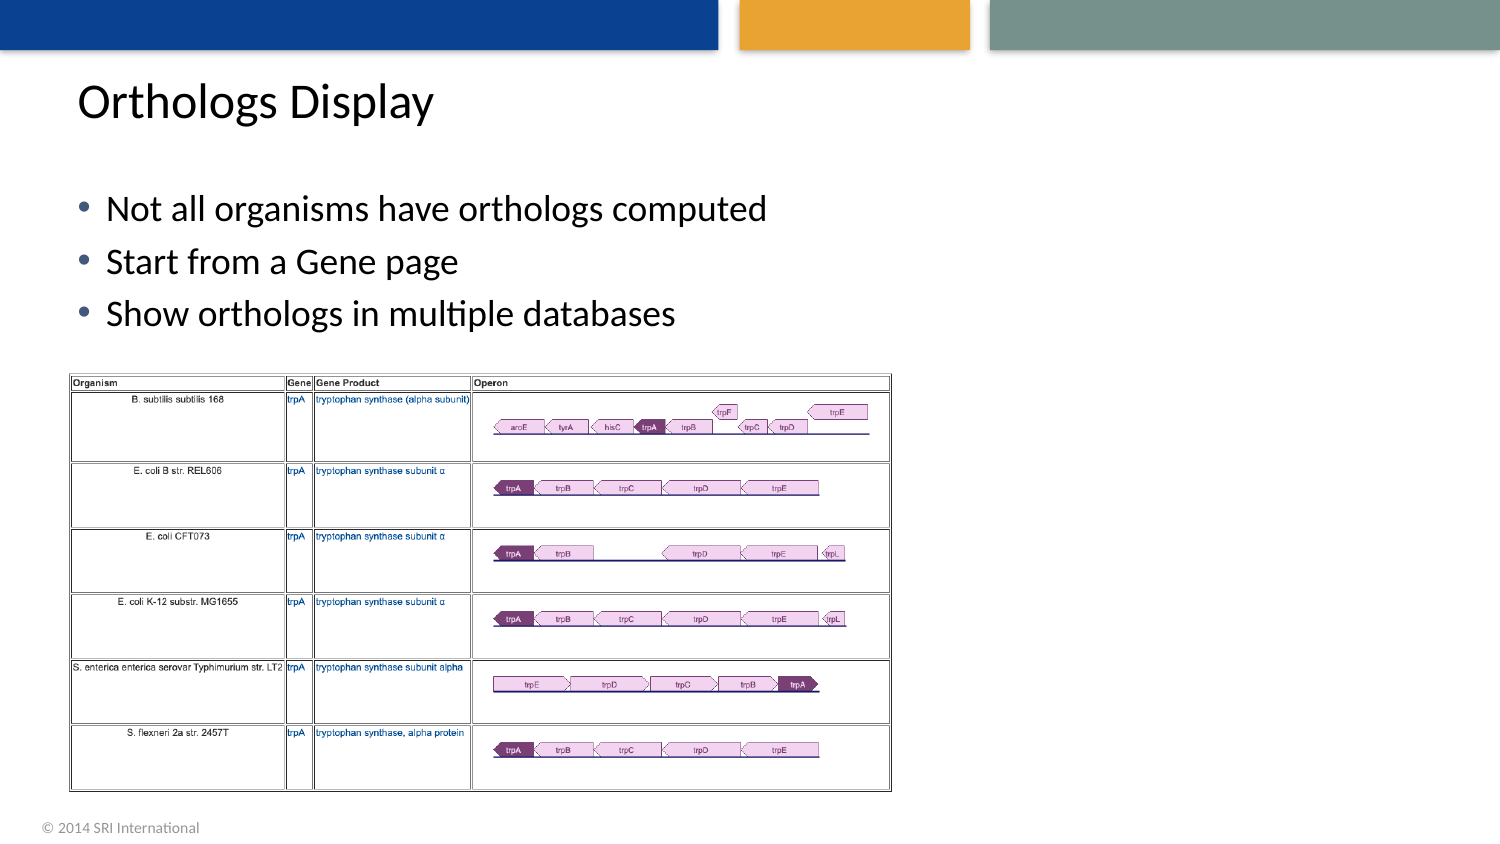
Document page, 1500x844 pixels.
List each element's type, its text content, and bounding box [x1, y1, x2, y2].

list Not all organisms have orthologs computed Start from a Gene page Show orthologs in multiple databases [62, 176, 1413, 754]
picture [62, 368, 912, 798]
title Orthologs Display [62, 33, 1413, 175]
